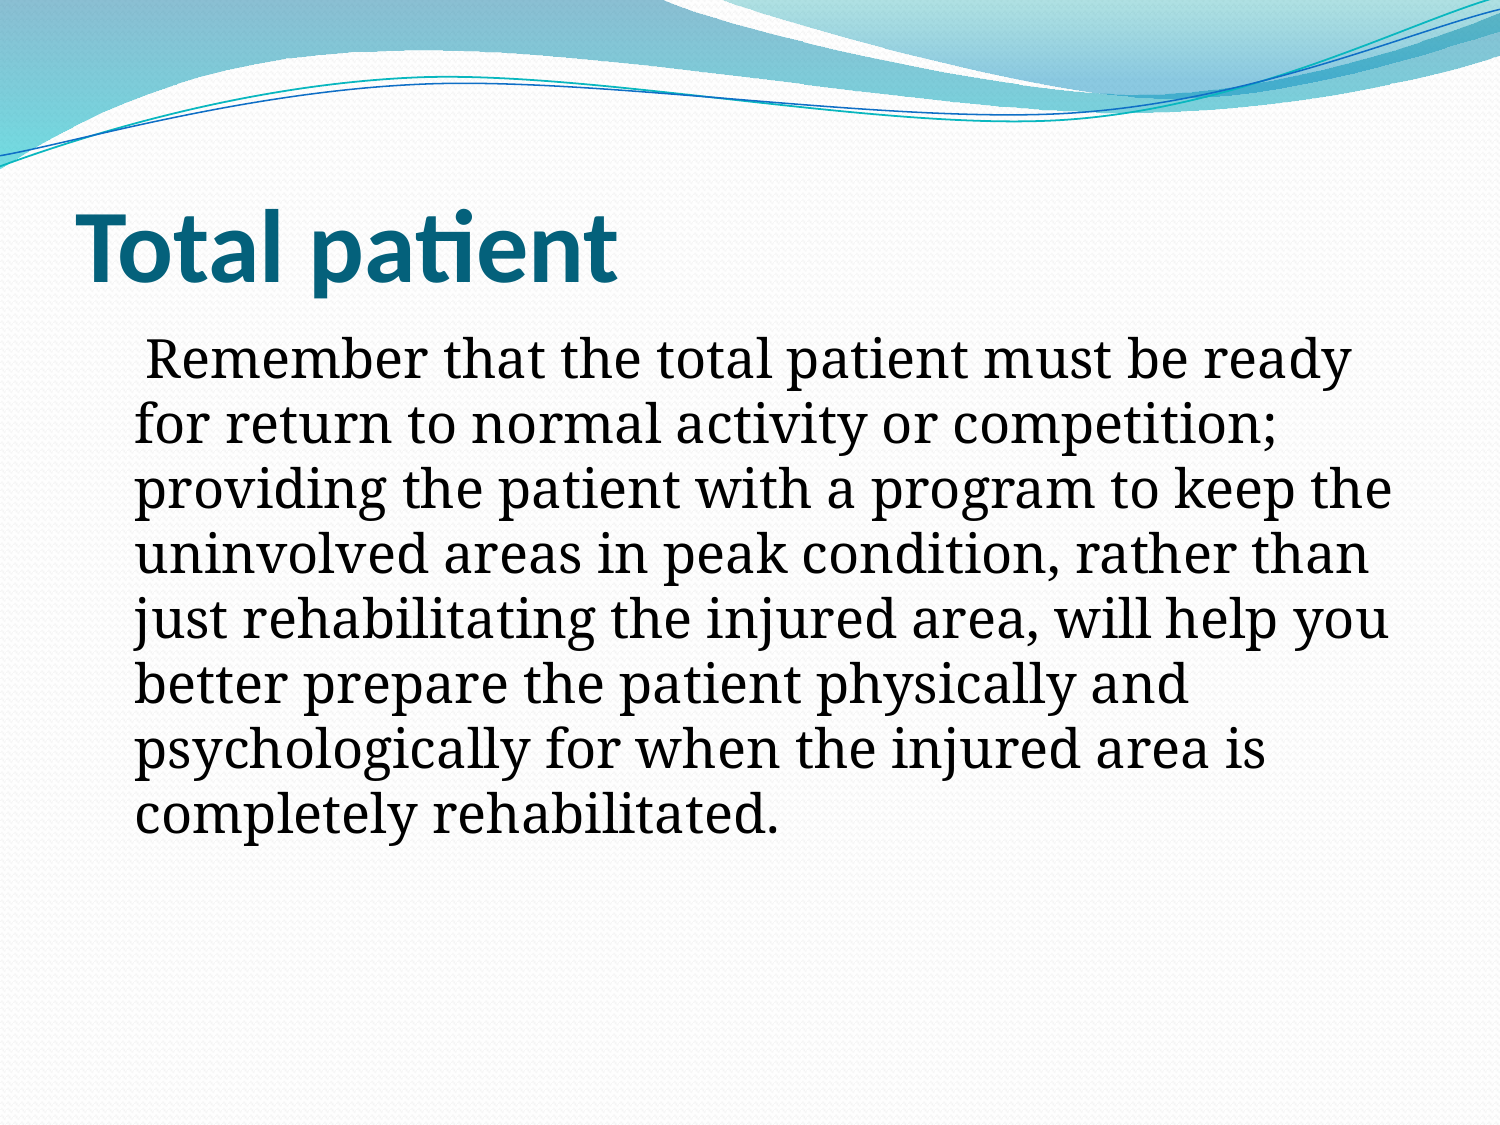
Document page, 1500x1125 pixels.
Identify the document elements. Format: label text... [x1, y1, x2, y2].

title Total patient [75, 115, 1425, 303]
list Remember that the total patient must be ready for return to normal activity or competition; providing the patient with a program to keep the uninvolved areas in peak condition, rather than just rehabilitating the injured area, will help you better prepare the patient physically and psychologically for when the injured area is completely rehabilitated. [75, 317, 1425, 1038]
